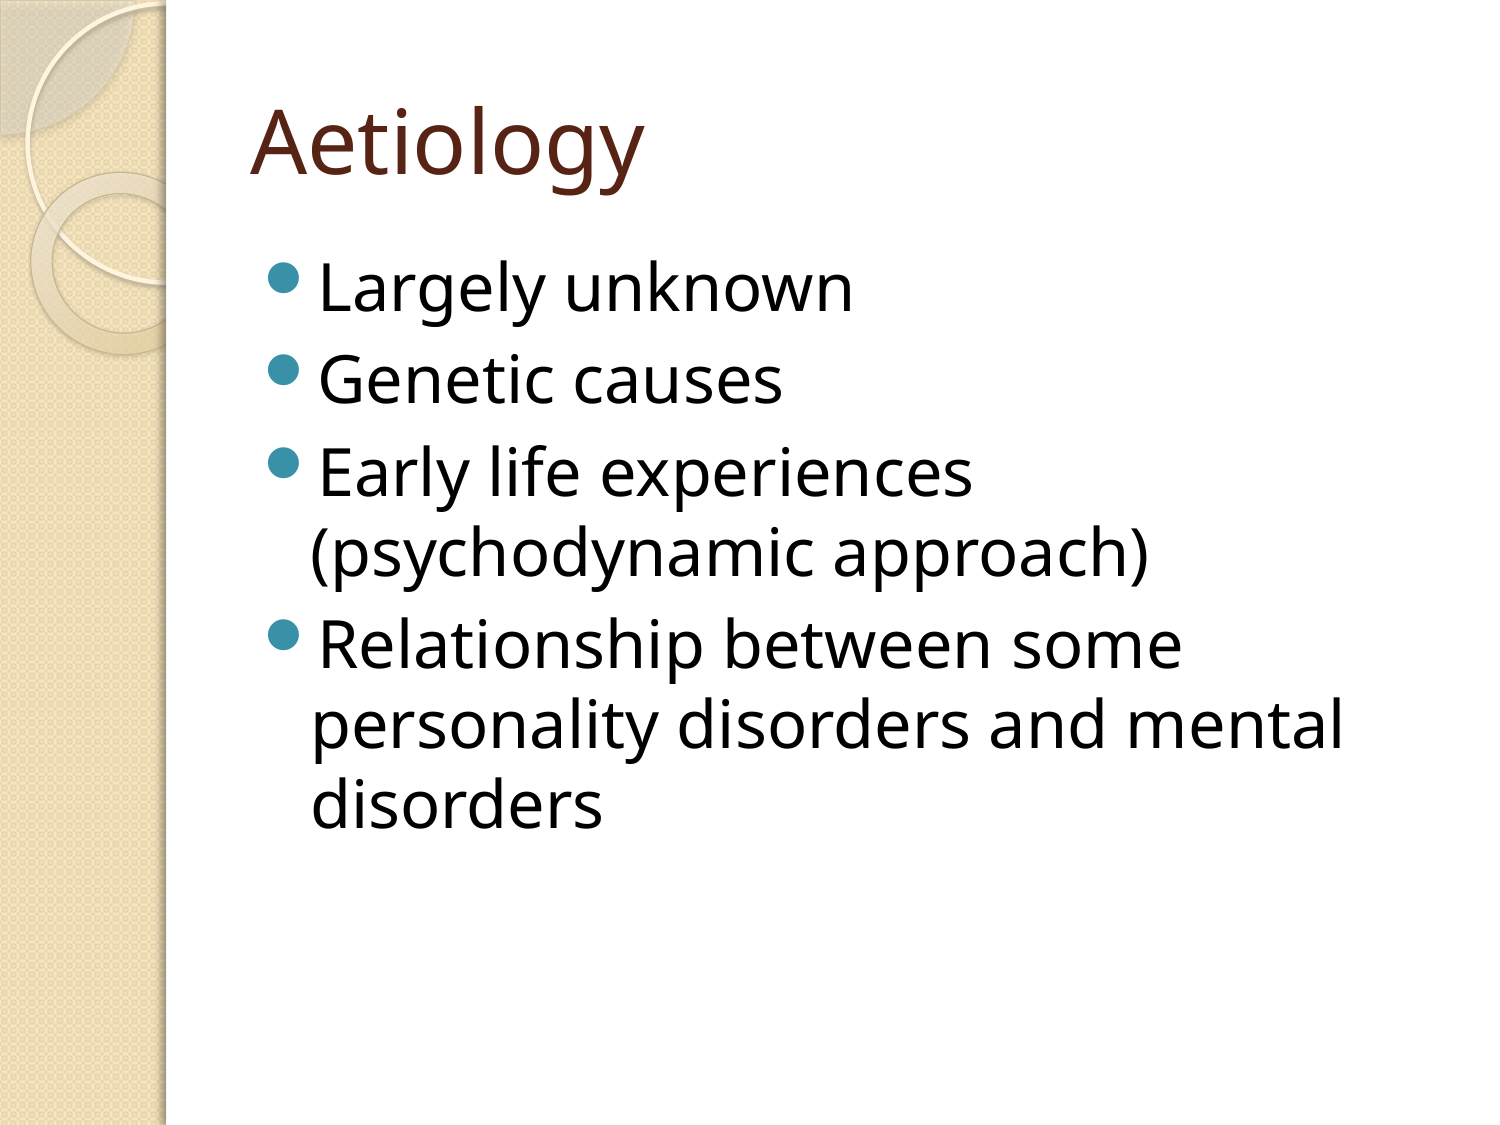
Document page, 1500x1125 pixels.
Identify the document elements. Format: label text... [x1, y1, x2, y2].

title Aetiology [235, 45, 1466, 233]
list Largely unknown Genetic causes Early life experiences (psychodynamic approach) Relationship between some personality disorders and mental disorders [235, 237, 1466, 1025]
